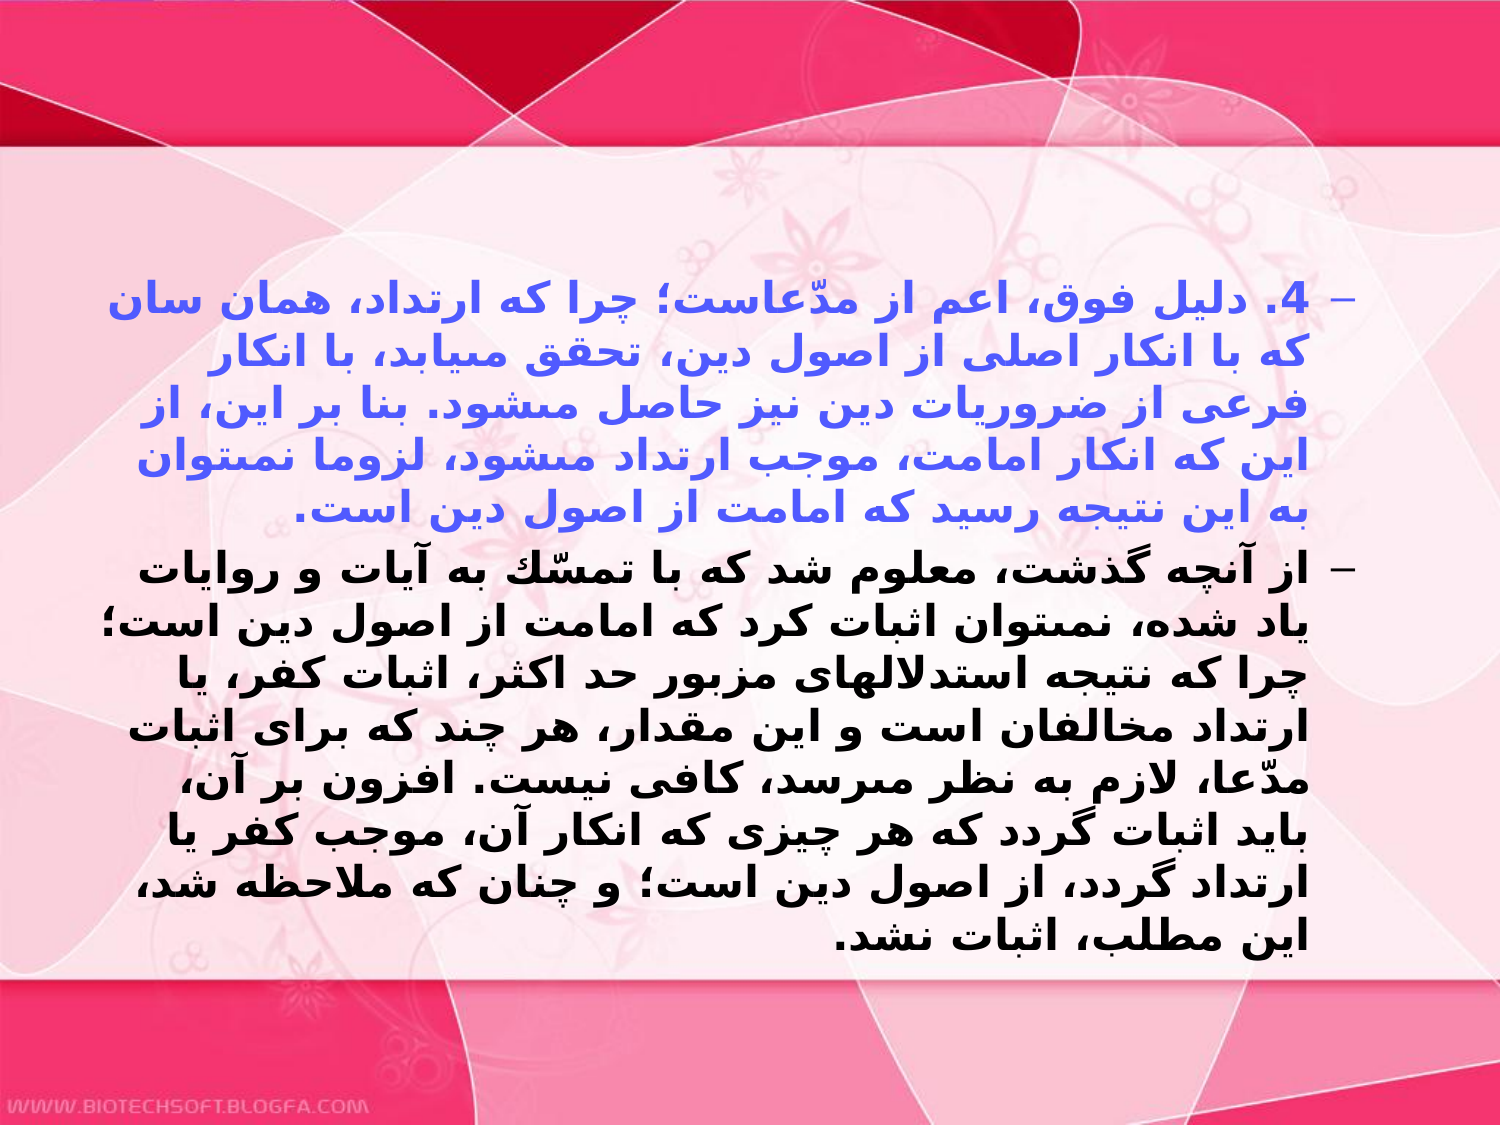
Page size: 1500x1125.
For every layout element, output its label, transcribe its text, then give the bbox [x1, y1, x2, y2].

list 4. دليل فوق، اعم از مدّعاست؛ چرا كه ارتداد، همان سان كه با انكار اصلى از اصول دين، تحقق مى‏يابد، با انكار فرعى از ضروريات دين نيز حاصل مى‏شود. بنا بر اين، از اين كه انكار امامت، موجب ارتداد مى‏شود، لزوما نمى‏توان به اين نتيجه رسيد كه امامت از اصول دين است. از آنچه گذشت، معلوم شد كه با تمسّك به آيات و روايات ياد شده، نمى‏توان اثبات كرد كه امامت از اصول دين است؛ چرا كه نتيجه استدلالهاى مزبور حد اكثر، اثبات كفر، يا ارتداد مخالفان است و اين مقدار، هر چند كه براى اثبات مدّعا، لازم به نظر مى‏رسد، كافى نيست. افزون بر آن، بايد اثبات گردد كه هر چيزى كه انكار آن، موجب كفر يا ارتداد گردد، از اصول دين است؛ و چنان كه ملاحظه شد، اين مطلب، اثبات نشد. [75, 262, 1425, 1005]
picture [0, 0, 1500, 1125]
